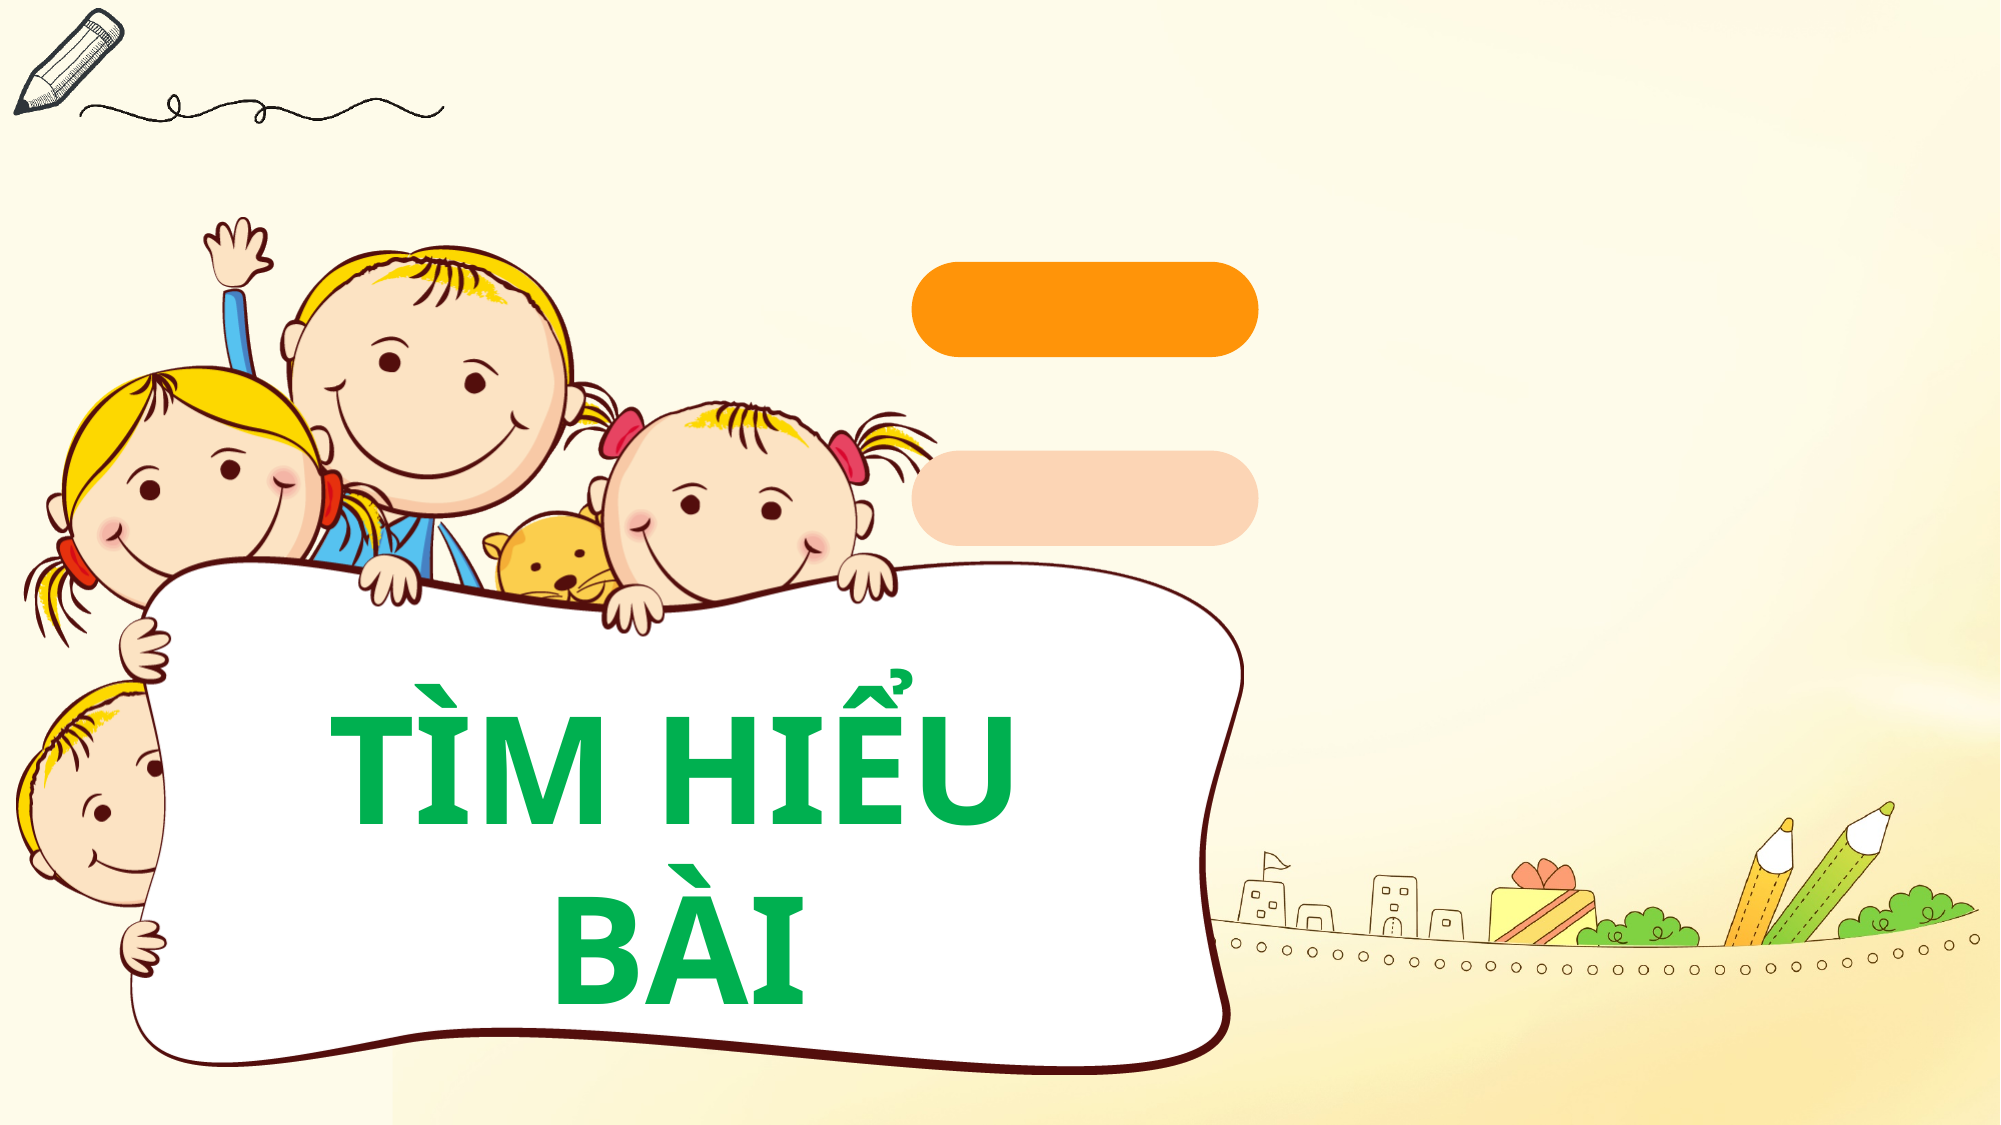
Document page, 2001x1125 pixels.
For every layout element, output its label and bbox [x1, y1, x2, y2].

text_box [0, 0, 2000, 1125]
picture [0, 0, 451, 133]
picture [16, 217, 1244, 1075]
